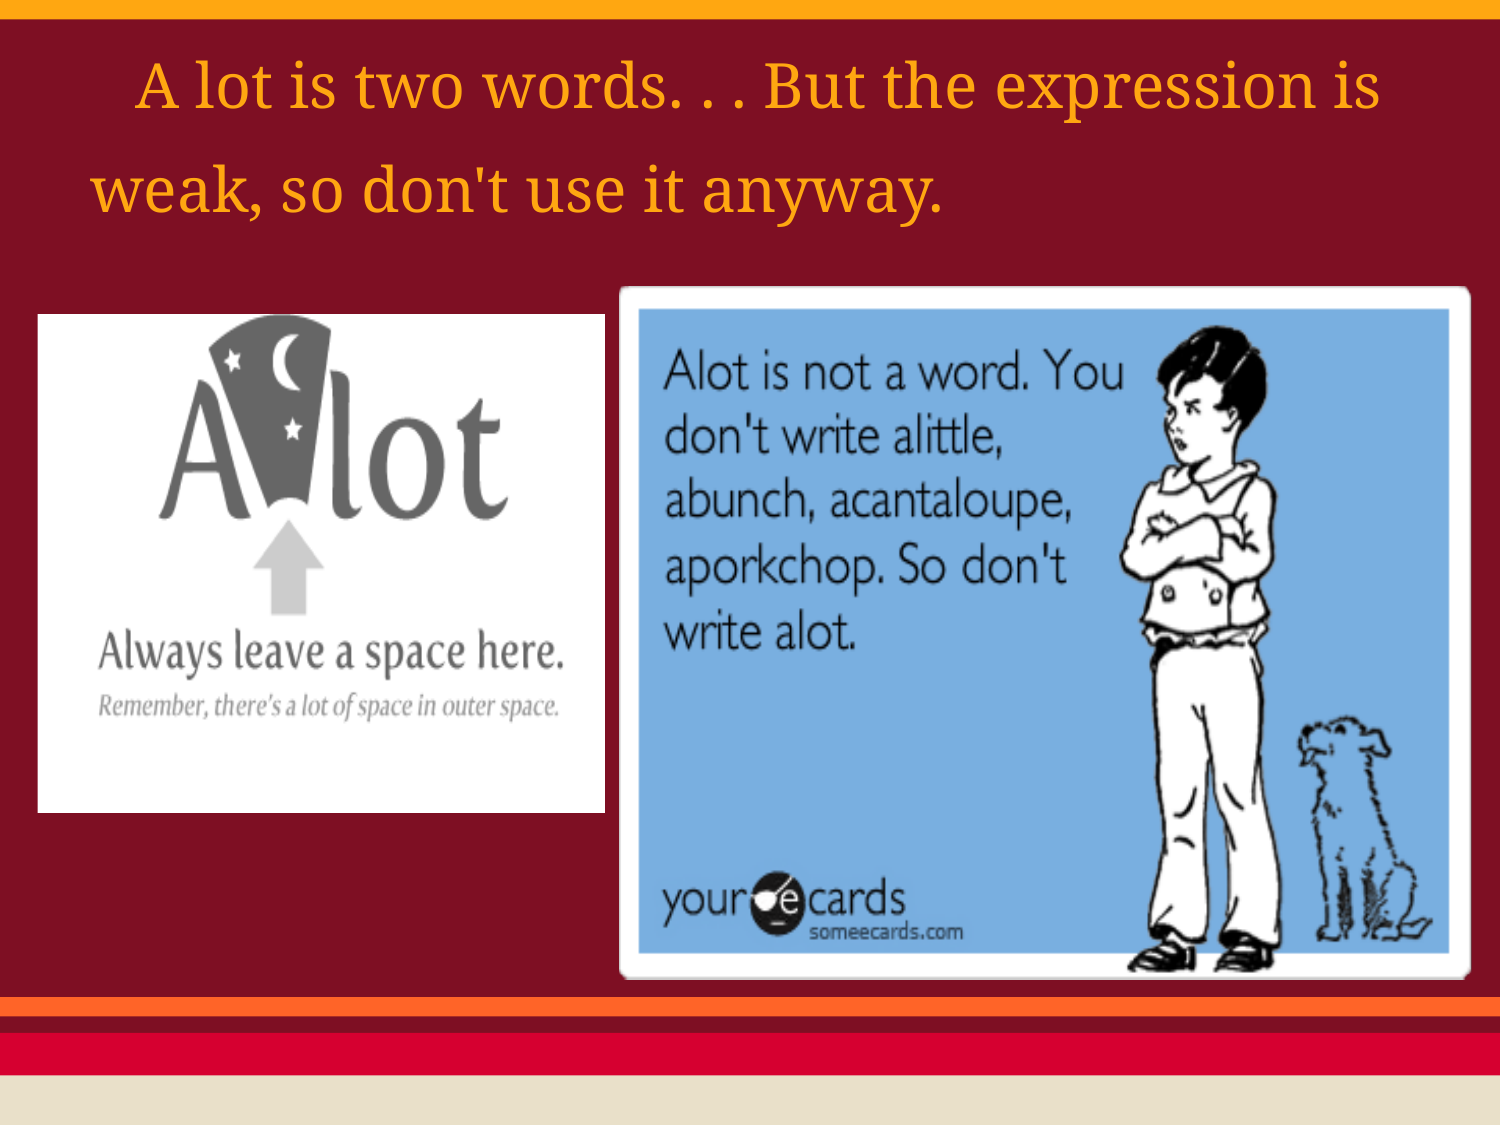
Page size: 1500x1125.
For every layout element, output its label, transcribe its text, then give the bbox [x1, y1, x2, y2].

text_box [619, 286, 1474, 980]
title A lot is two words. . . But the expression is weak, so don't use it anyway. [75, 45, 1425, 233]
text_box [37, 314, 605, 814]
list [75, 262, 1425, 978]
